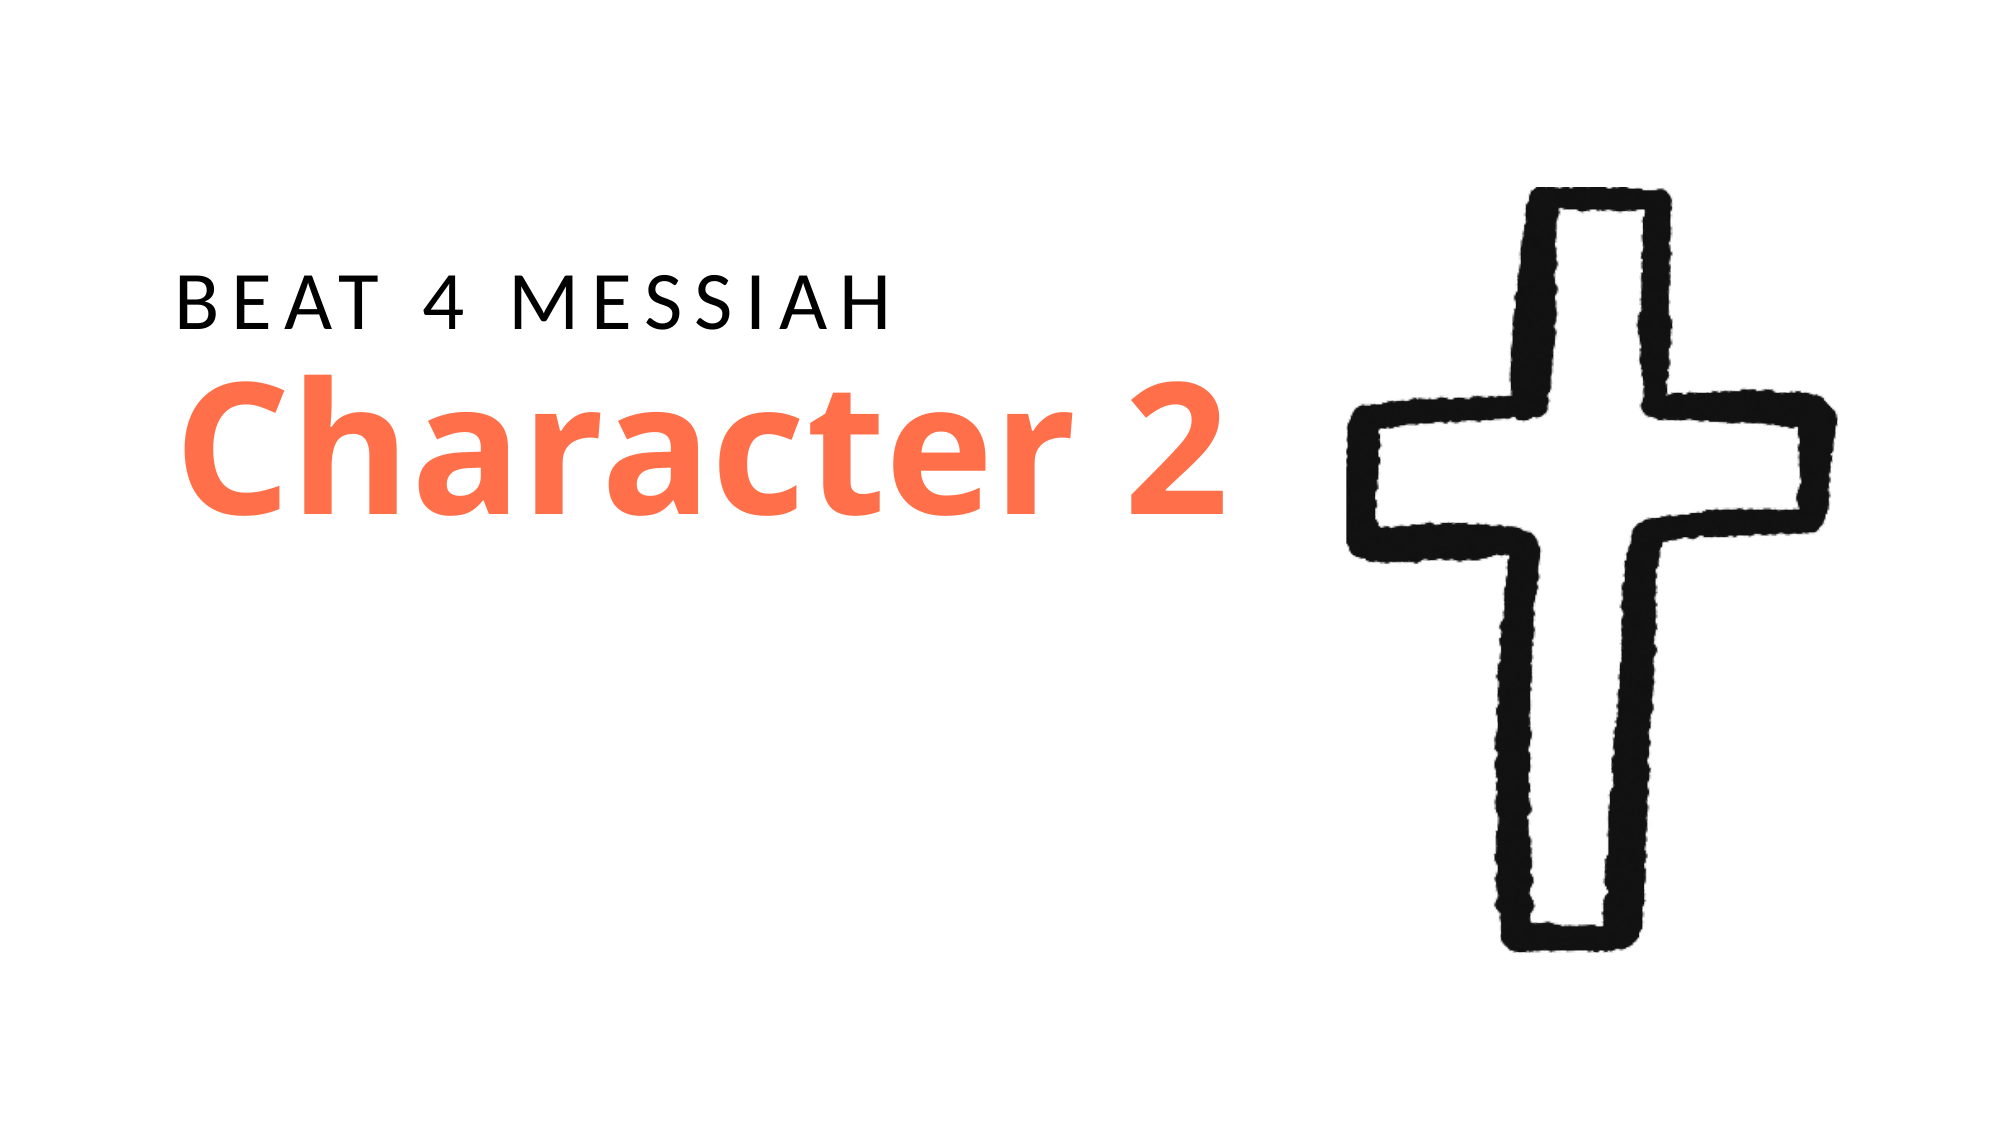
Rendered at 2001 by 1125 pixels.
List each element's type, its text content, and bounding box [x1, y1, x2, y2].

title Character 2 [159, 355, 1301, 563]
text_box BEAT 4 MESSIAH [159, 249, 1345, 355]
picture [1345, 187, 1842, 956]
